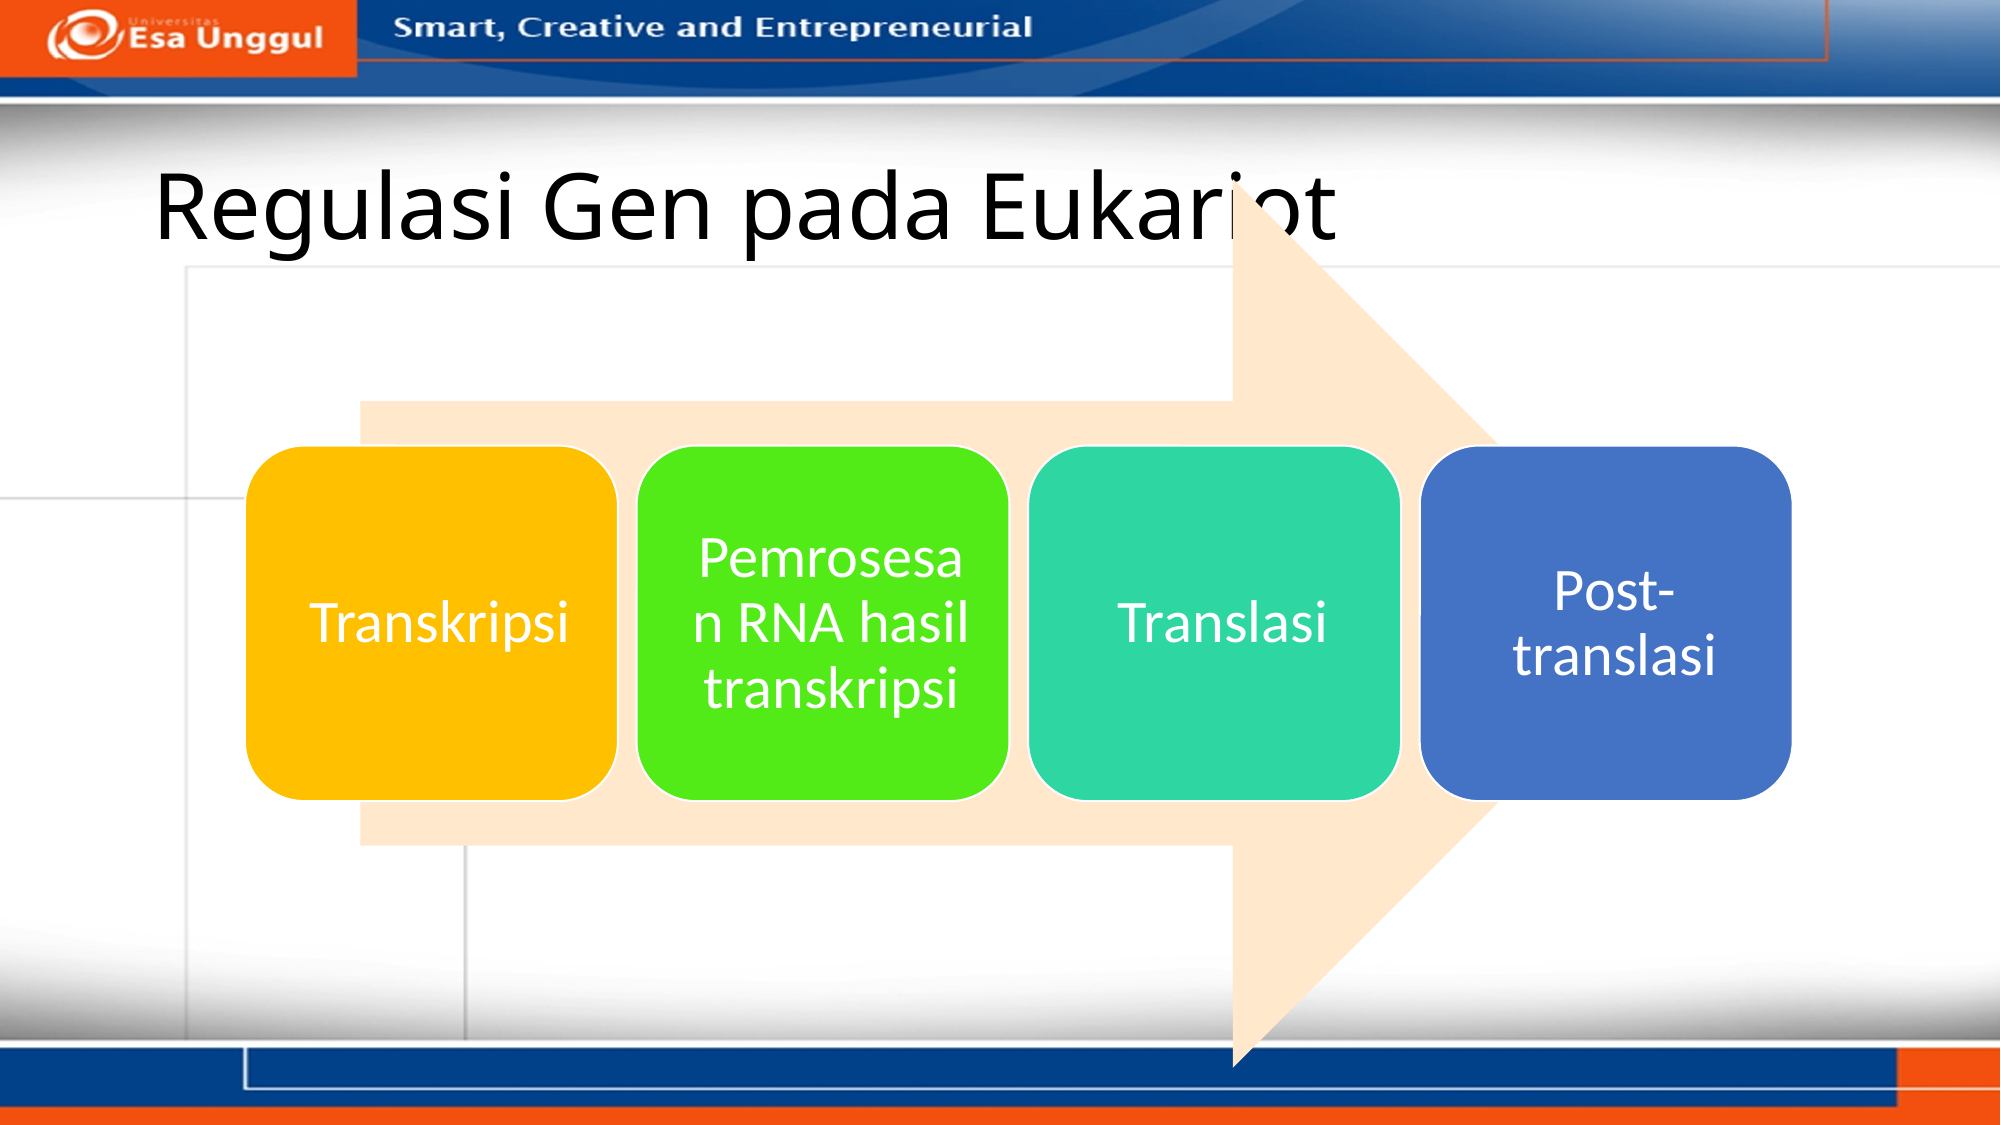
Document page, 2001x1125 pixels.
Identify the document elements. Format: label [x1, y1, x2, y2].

text_box [244, 178, 1794, 1068]
picture [0, 0, 2000, 1125]
